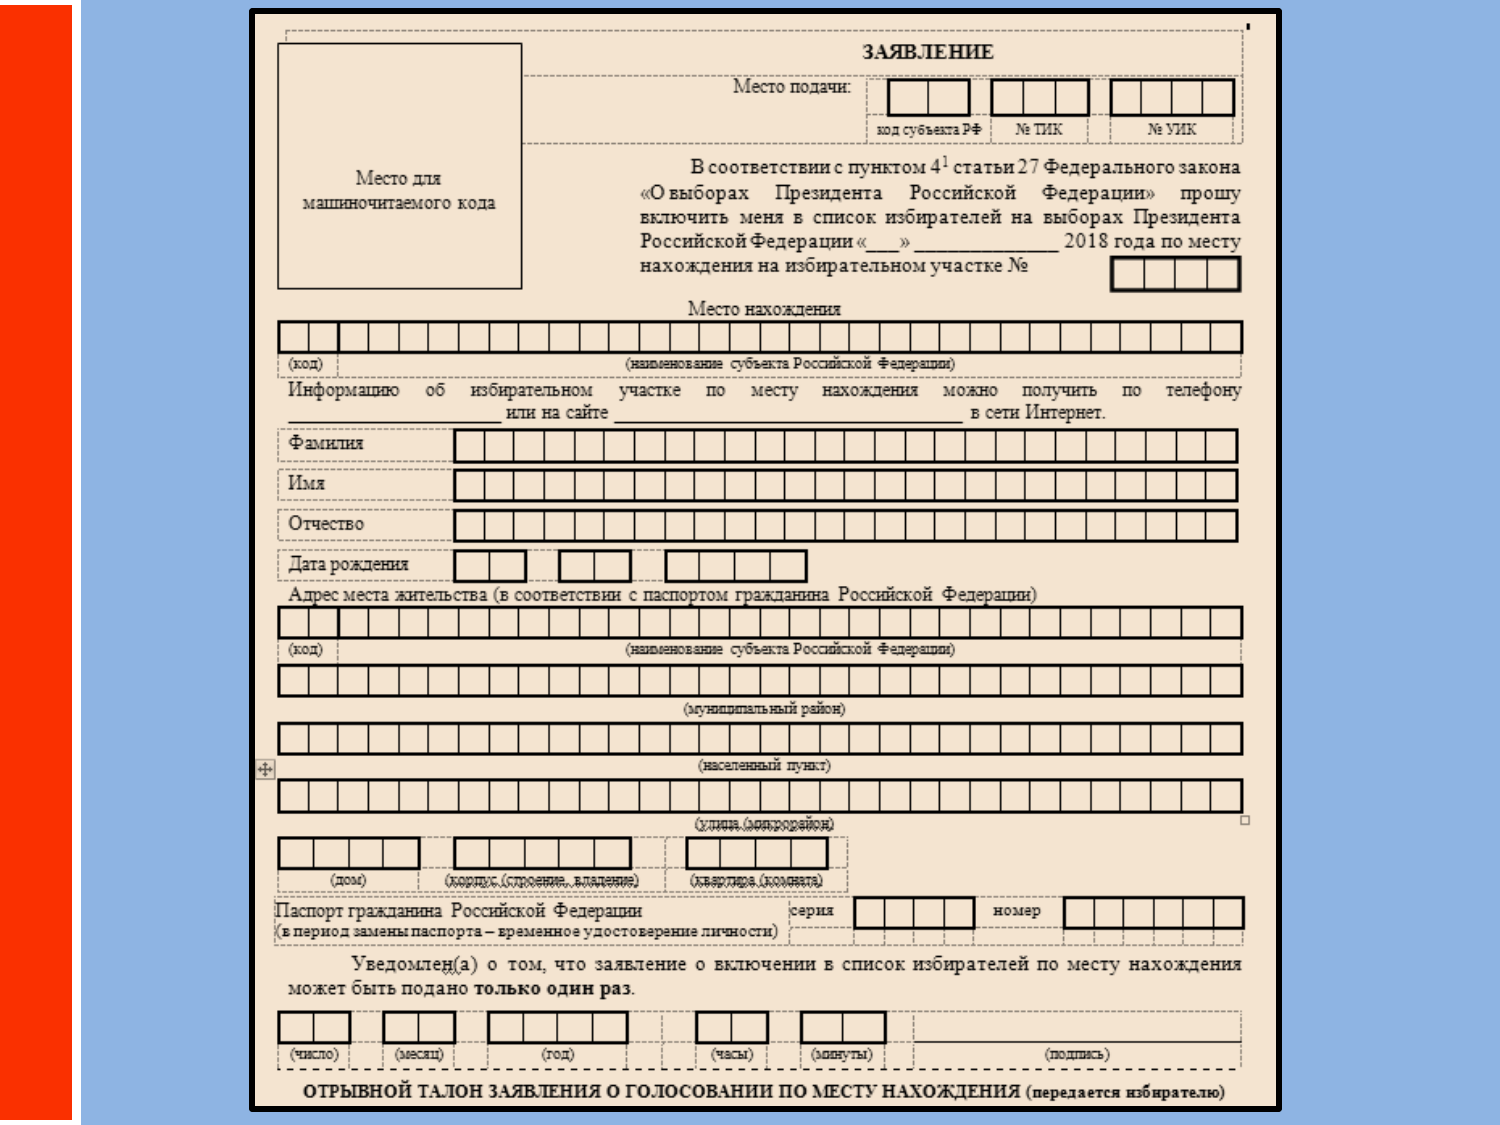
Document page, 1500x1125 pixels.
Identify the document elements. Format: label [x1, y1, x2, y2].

picture [254, 14, 1276, 1107]
text_box [0, 0, 77, 1125]
